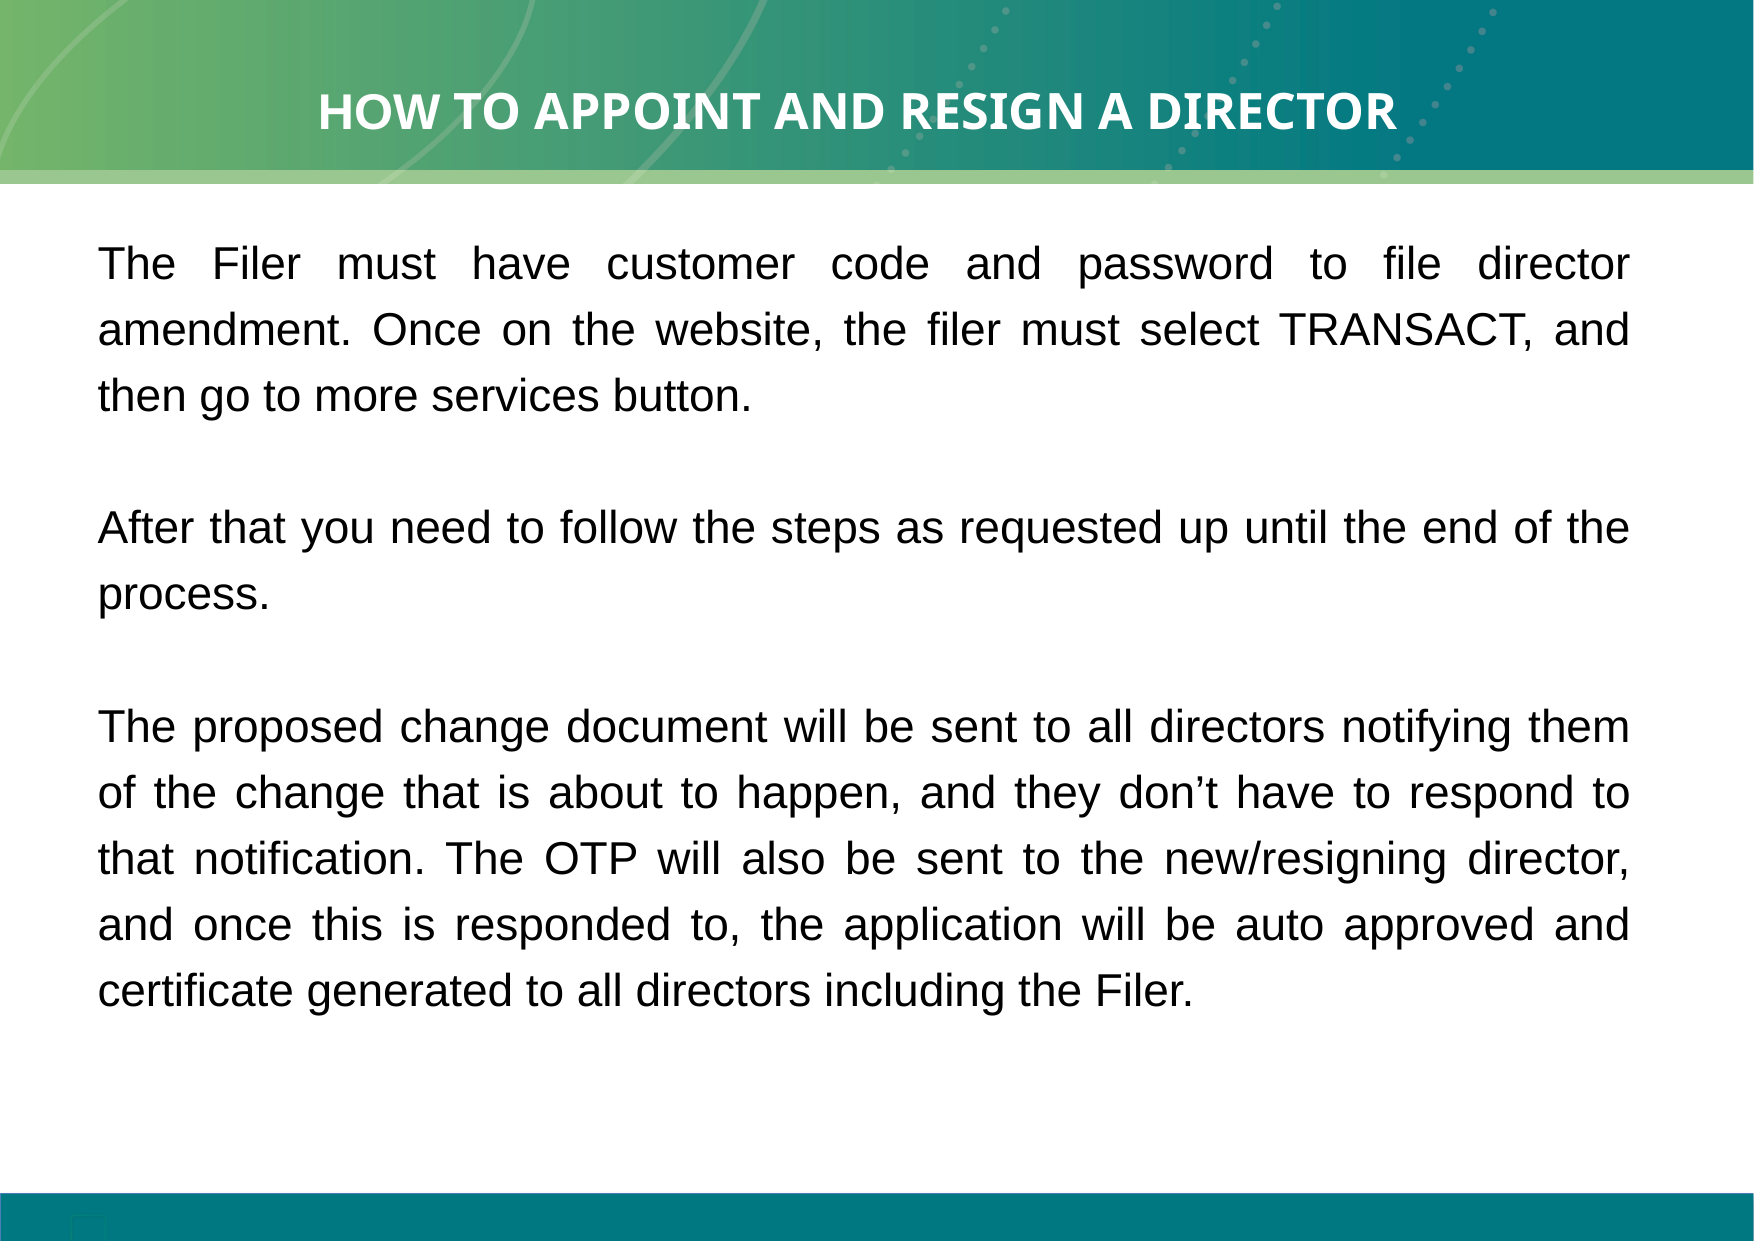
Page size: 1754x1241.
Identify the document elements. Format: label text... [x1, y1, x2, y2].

picture [0, 0, 1754, 1241]
title How to appoint and resign a director [155, 69, 1561, 196]
list The Filer must have customer code and password to file director amendment. Once on the website, the filer must select TRANSACT, and then go to more services button. After that you need to follow the steps as requested up until the end of the process. The proposed change document will be sent to all directors notifying them of the change that is about to happen, and they don’t have to respond to that notification. The OTP will also be sent to the new/resigning director, and once this is responded to, the application will be auto approved and certificate generated to all directors including the Filer. [69, 214, 1648, 1078]
